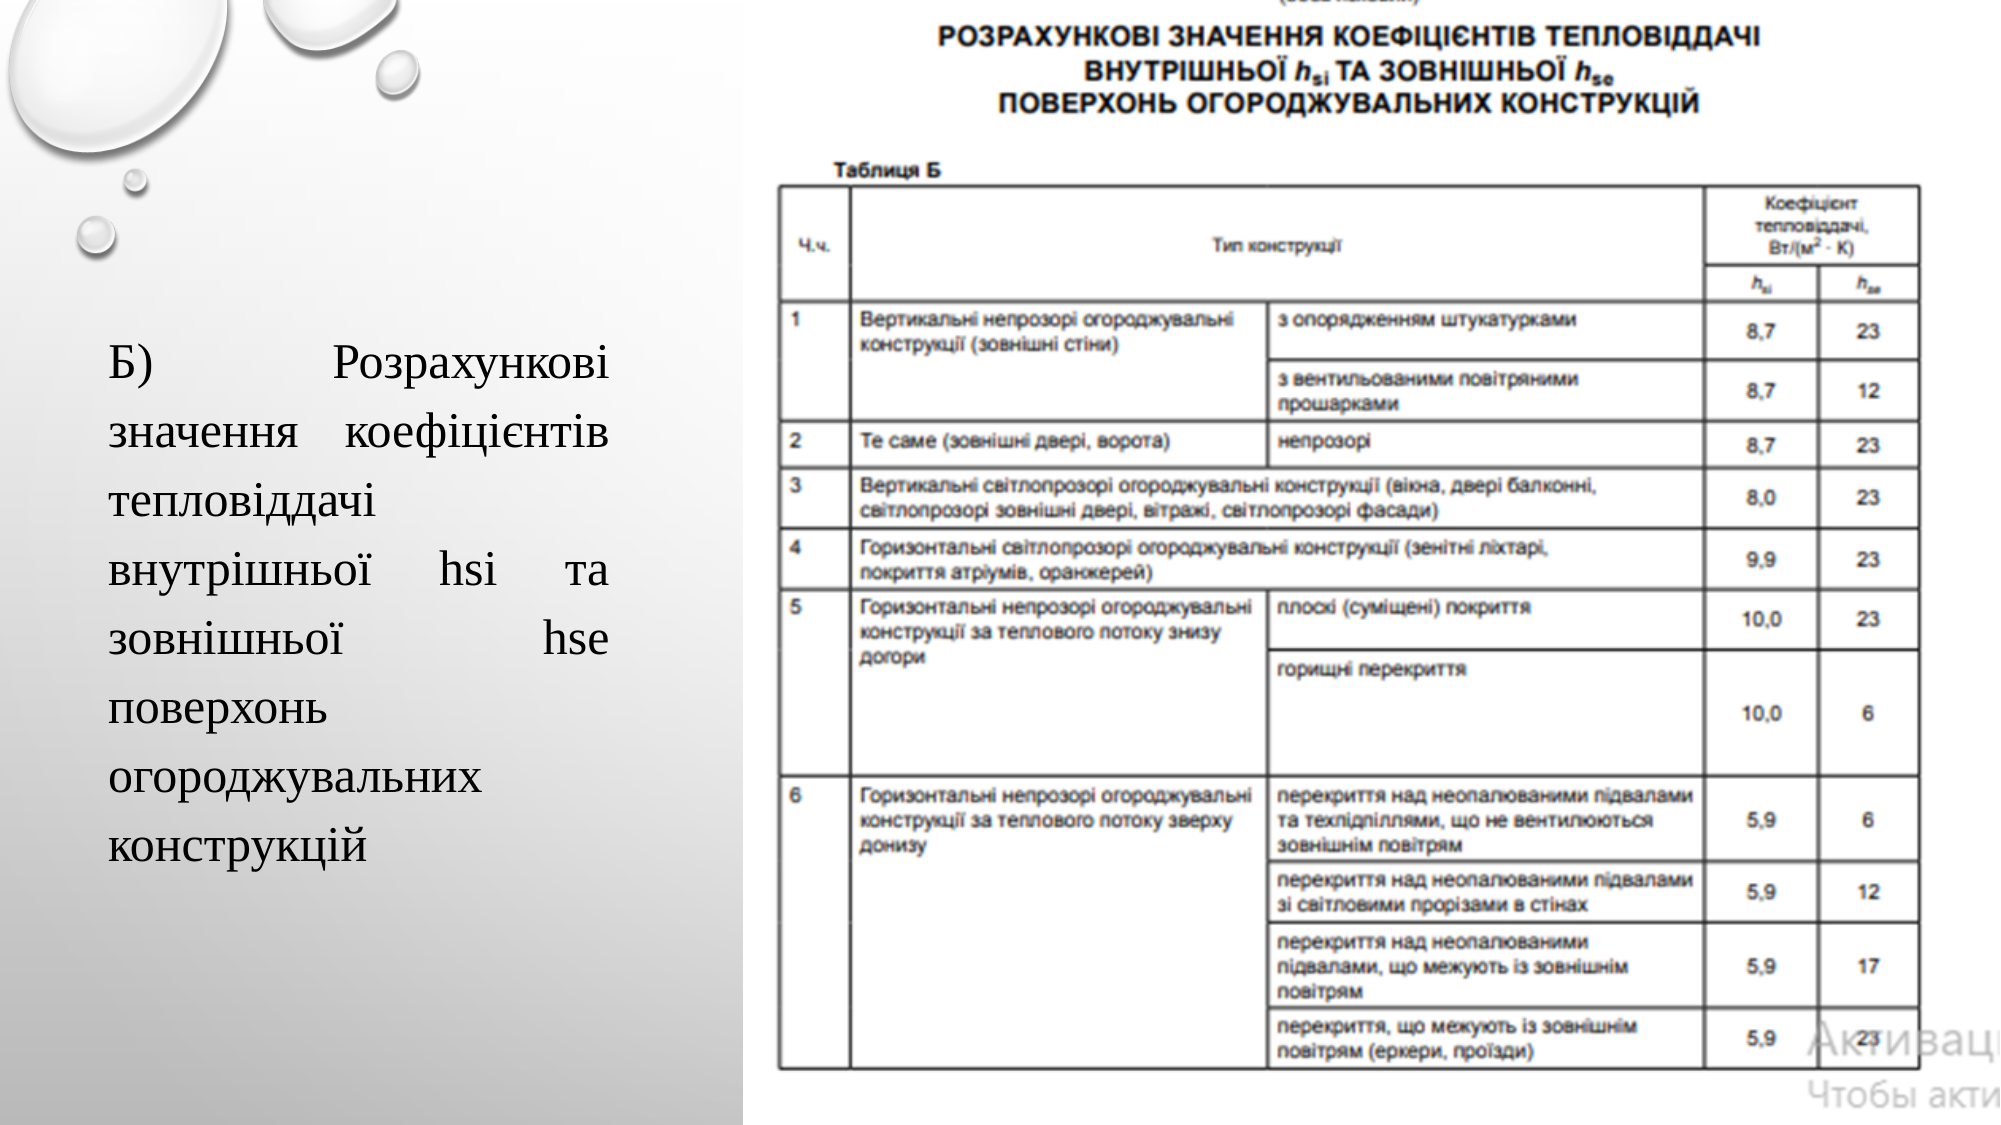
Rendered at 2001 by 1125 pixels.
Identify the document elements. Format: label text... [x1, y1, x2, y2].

text_box Б) Розрахункові значення коефіцієнтів тепловіддачі внутрішньої hsi та зовнішньої hse поверхонь огороджувальних конструкцій [93, 311, 625, 879]
picture [0, 0, 2000, 1125]
